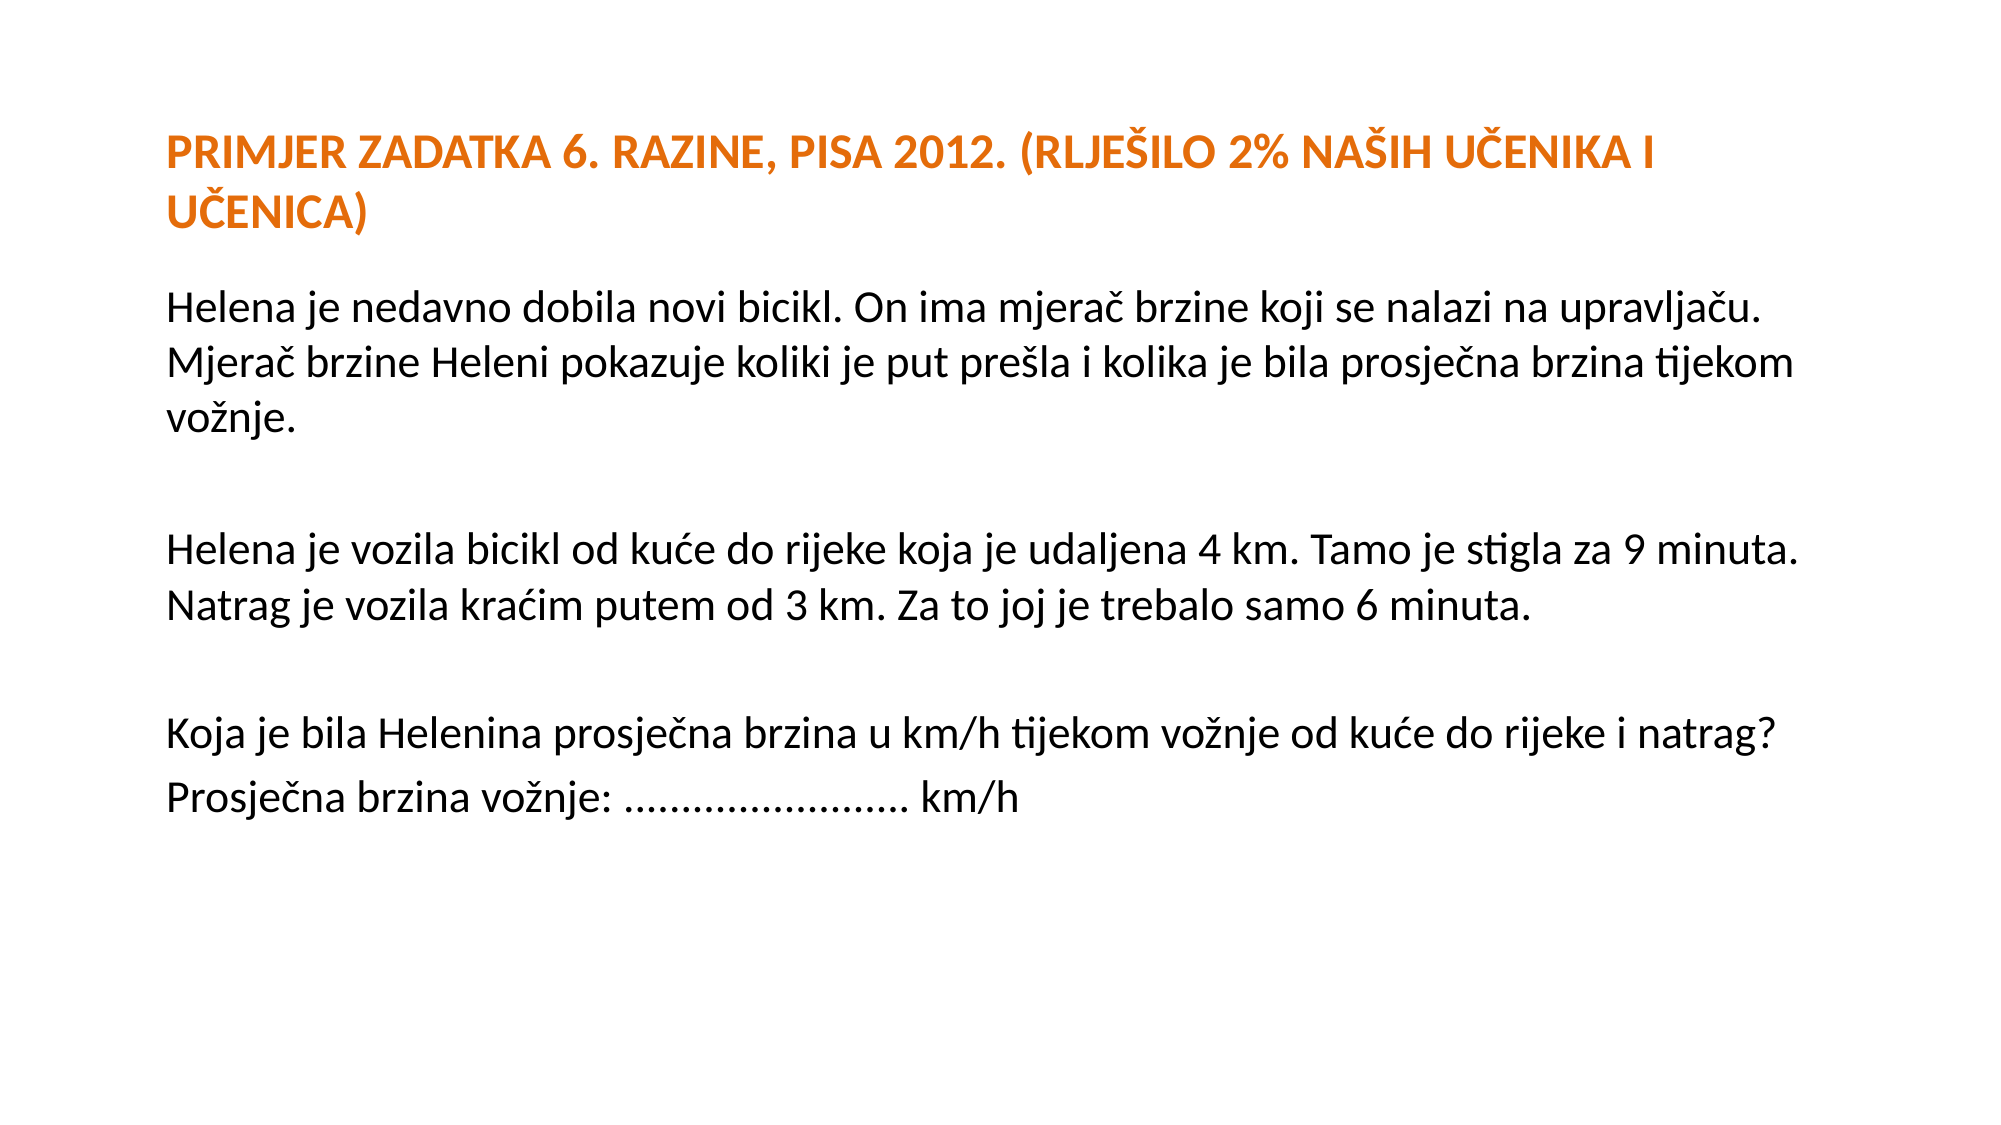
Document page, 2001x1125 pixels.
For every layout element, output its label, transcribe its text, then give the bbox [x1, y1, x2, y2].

title primjer zadatka 6. razine, pisa 2012. (rlješilo 2% naših učenika i učenica) [151, 110, 1852, 216]
list Helena je nedavno dobila novi bicikl. On ima mjerač brzine koji se nalazi na upravljaču. Mjerač brzine Heleni pokazuje koliki je put prešla i kolika je bila prosječna brzina tijekom vožnje. Helena je vozila bicikl od kuće do rijeke koja je udaljena 4 km. Tamo je stigla za 9 minuta. Natrag je vozila kraćim putem od 3 km. Za to joj je trebalo samo 6 minuta. Koja je bila Helenina prosječna brzina u km/h tijekom vožnje od kuće do rijeke i natrag? Prosječna brzina vožnje: ......................... km/h [151, 268, 1872, 997]
